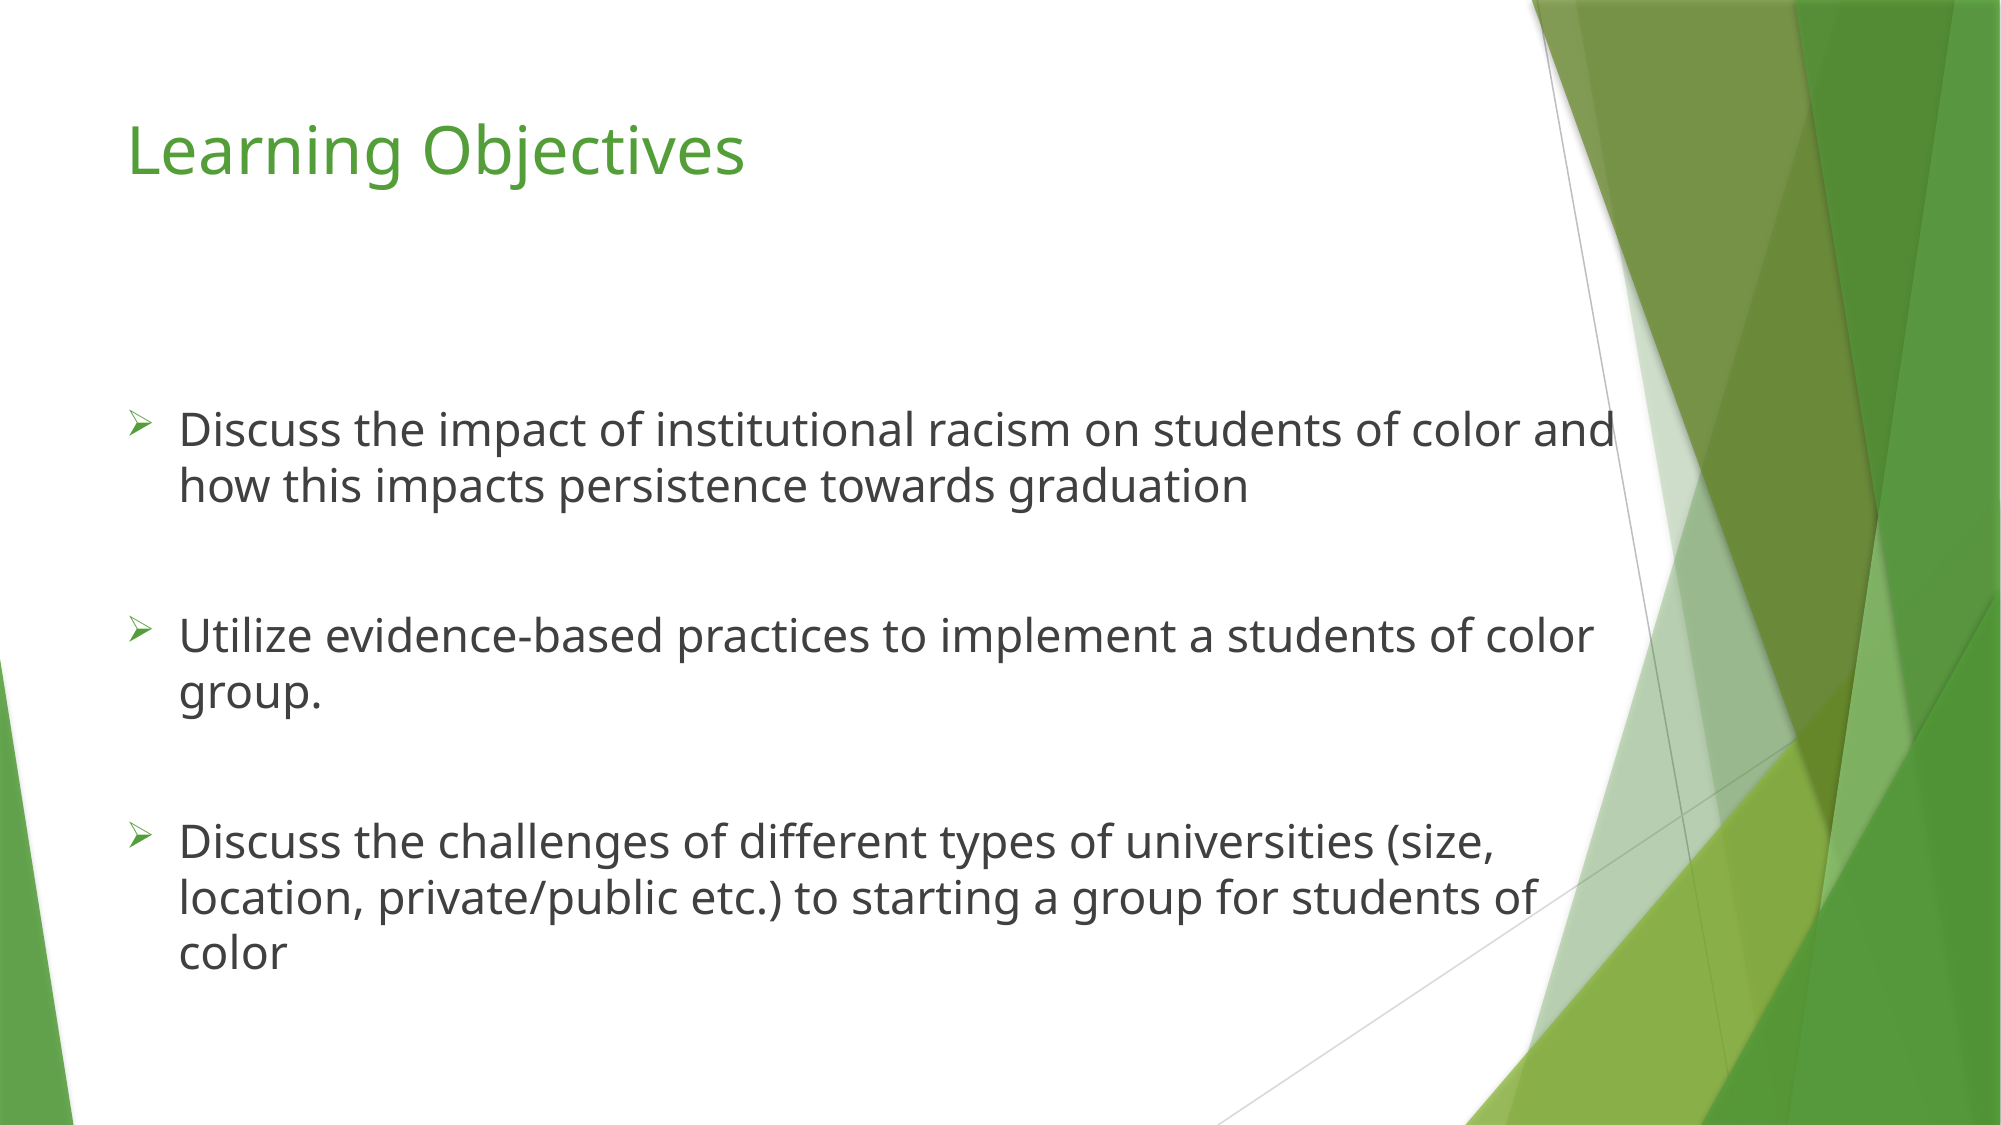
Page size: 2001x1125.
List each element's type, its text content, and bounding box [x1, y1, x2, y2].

title Learning Objectives [111, 99, 1522, 317]
list Discuss the impact of institutional racism on students of color and how this impacts persistence towards graduation Utilize evidence-based practices to implement a students of color group. Discuss the challenges of different types of universities (size, location, private/public etc.) to starting a group for students of color [111, 392, 1646, 991]
